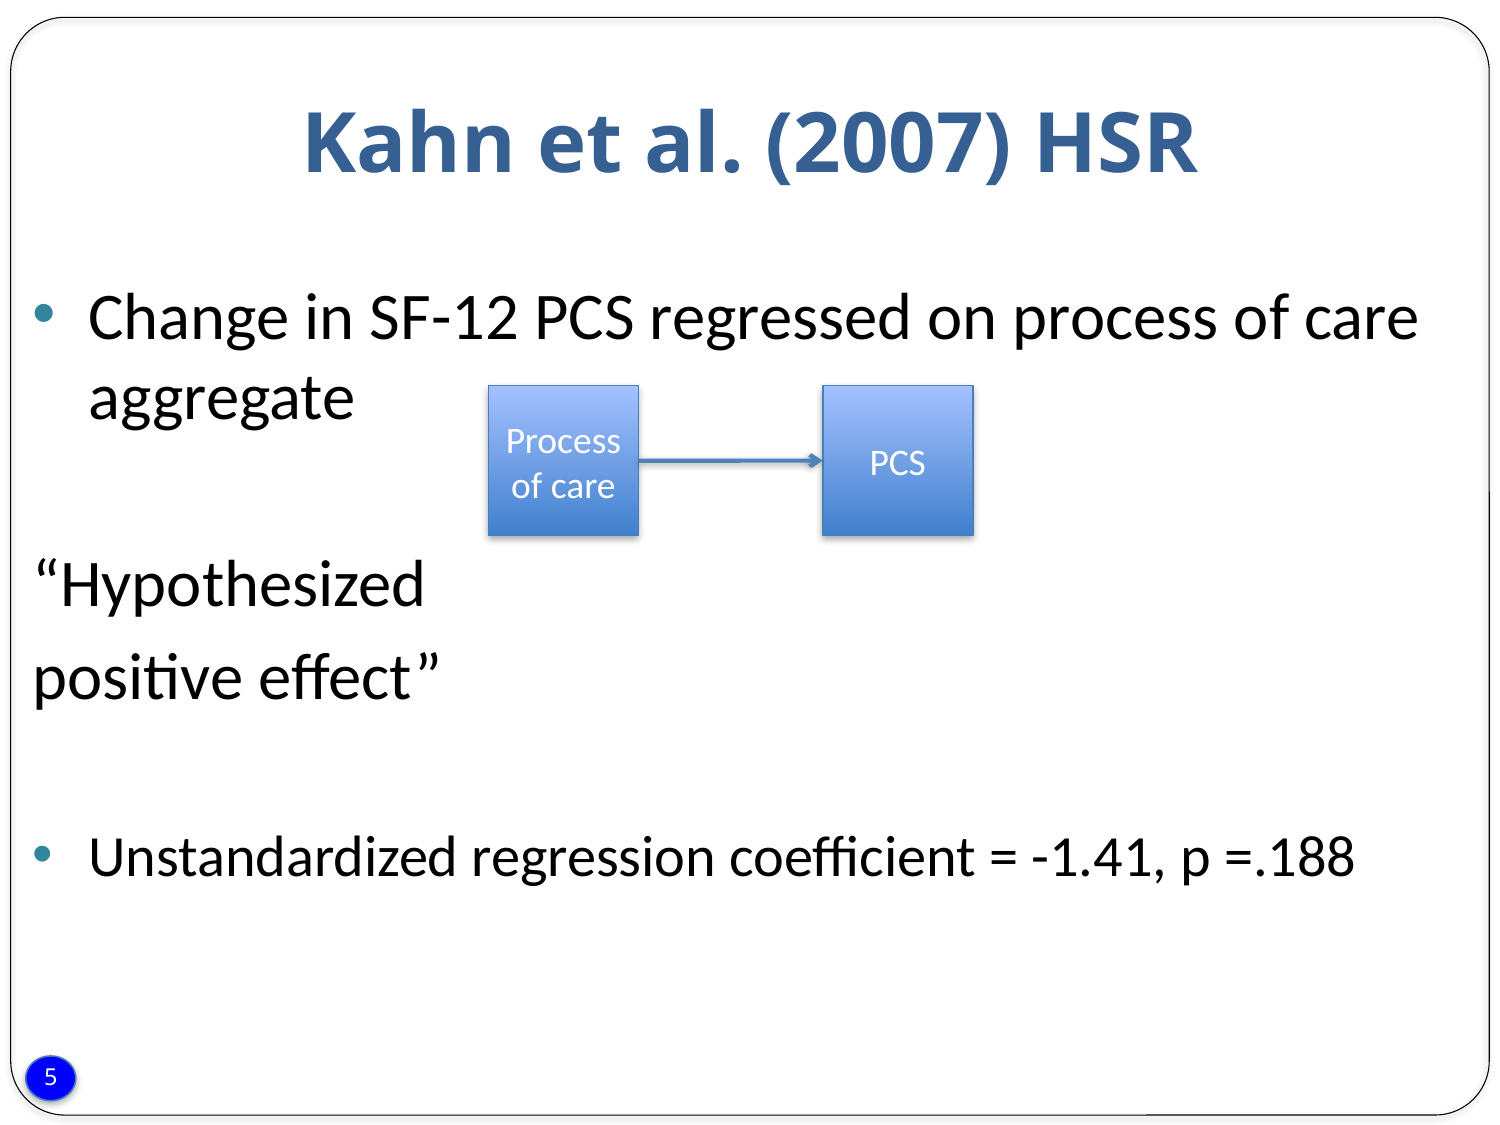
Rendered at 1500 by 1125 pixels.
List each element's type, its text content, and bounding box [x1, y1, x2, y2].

list Change in SF-12 PCS regressed on process of care aggregate “Hypothesized positive effect” Unstandardized regression coefficient = -1.41, p =.188 [17, 264, 1470, 1008]
text_box Process of care [488, 385, 639, 536]
text_box PCS [822, 385, 974, 536]
title Kahn et al. (2007) HSR [75, 45, 1425, 233]
